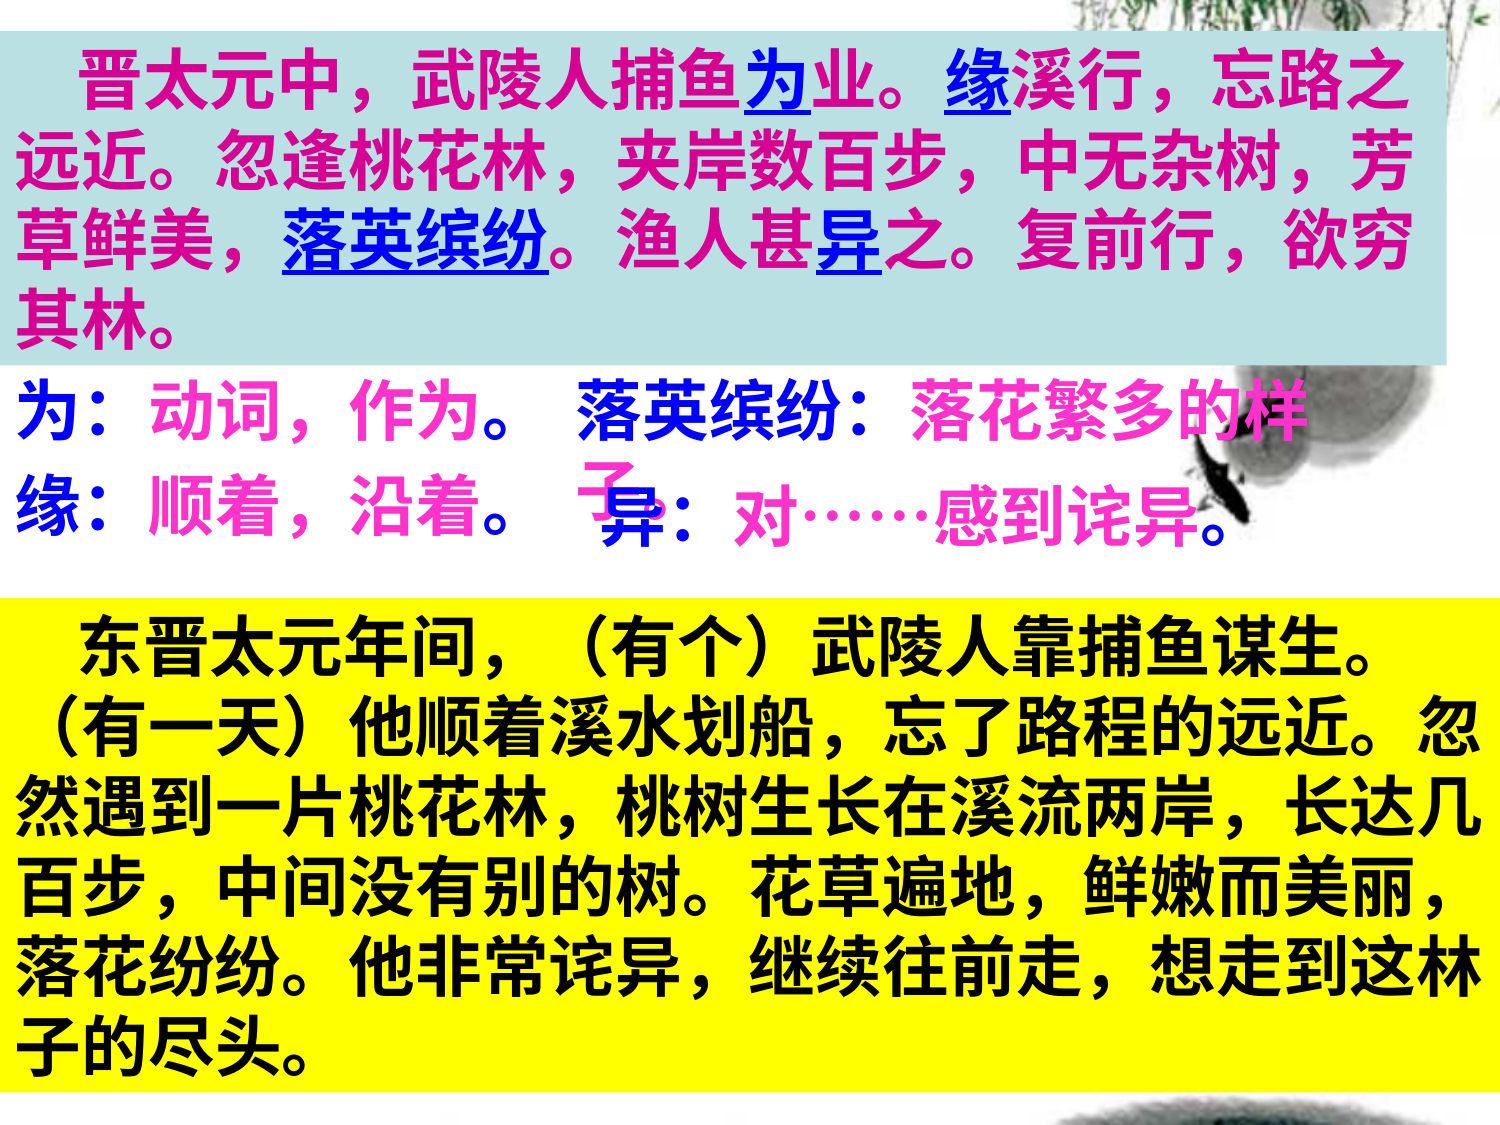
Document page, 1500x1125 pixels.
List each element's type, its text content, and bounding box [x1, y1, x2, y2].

text_box 异：对……感到诧异。 [584, 467, 1436, 563]
text_box 落英缤纷：落花繁多的样子。 [560, 361, 1424, 537]
text_box 晋太元中，武陵人捕鱼为业。缘溪行，忘路之远近。忽逢桃花林，夹岸数百步，中无杂树，芳草鲜美，落英缤纷。渔人甚异之。复前行，欲穷其林。 [0, 30, 1447, 366]
picture [0, 1093, 1500, 1125]
text_box 东晋太元年间，（有个）武陵人靠捕鱼谋生。（有一天）他顺着溪水划船，忘了路程的远近。忽然遇到一片桃花林，桃树生长在溪流两岸，长达几百步，中间没有别的树。花草遍地，鲜嫩而美丽，落花纷纷。他非常诧异，继续往前走，想走到这林子的尽头。 [0, 597, 1500, 1093]
text_box 为：动词，作为。 [0, 361, 560, 456]
text_box 缘：顺着，沿着。 [0, 456, 584, 551]
picture [0, 0, 1500, 597]
